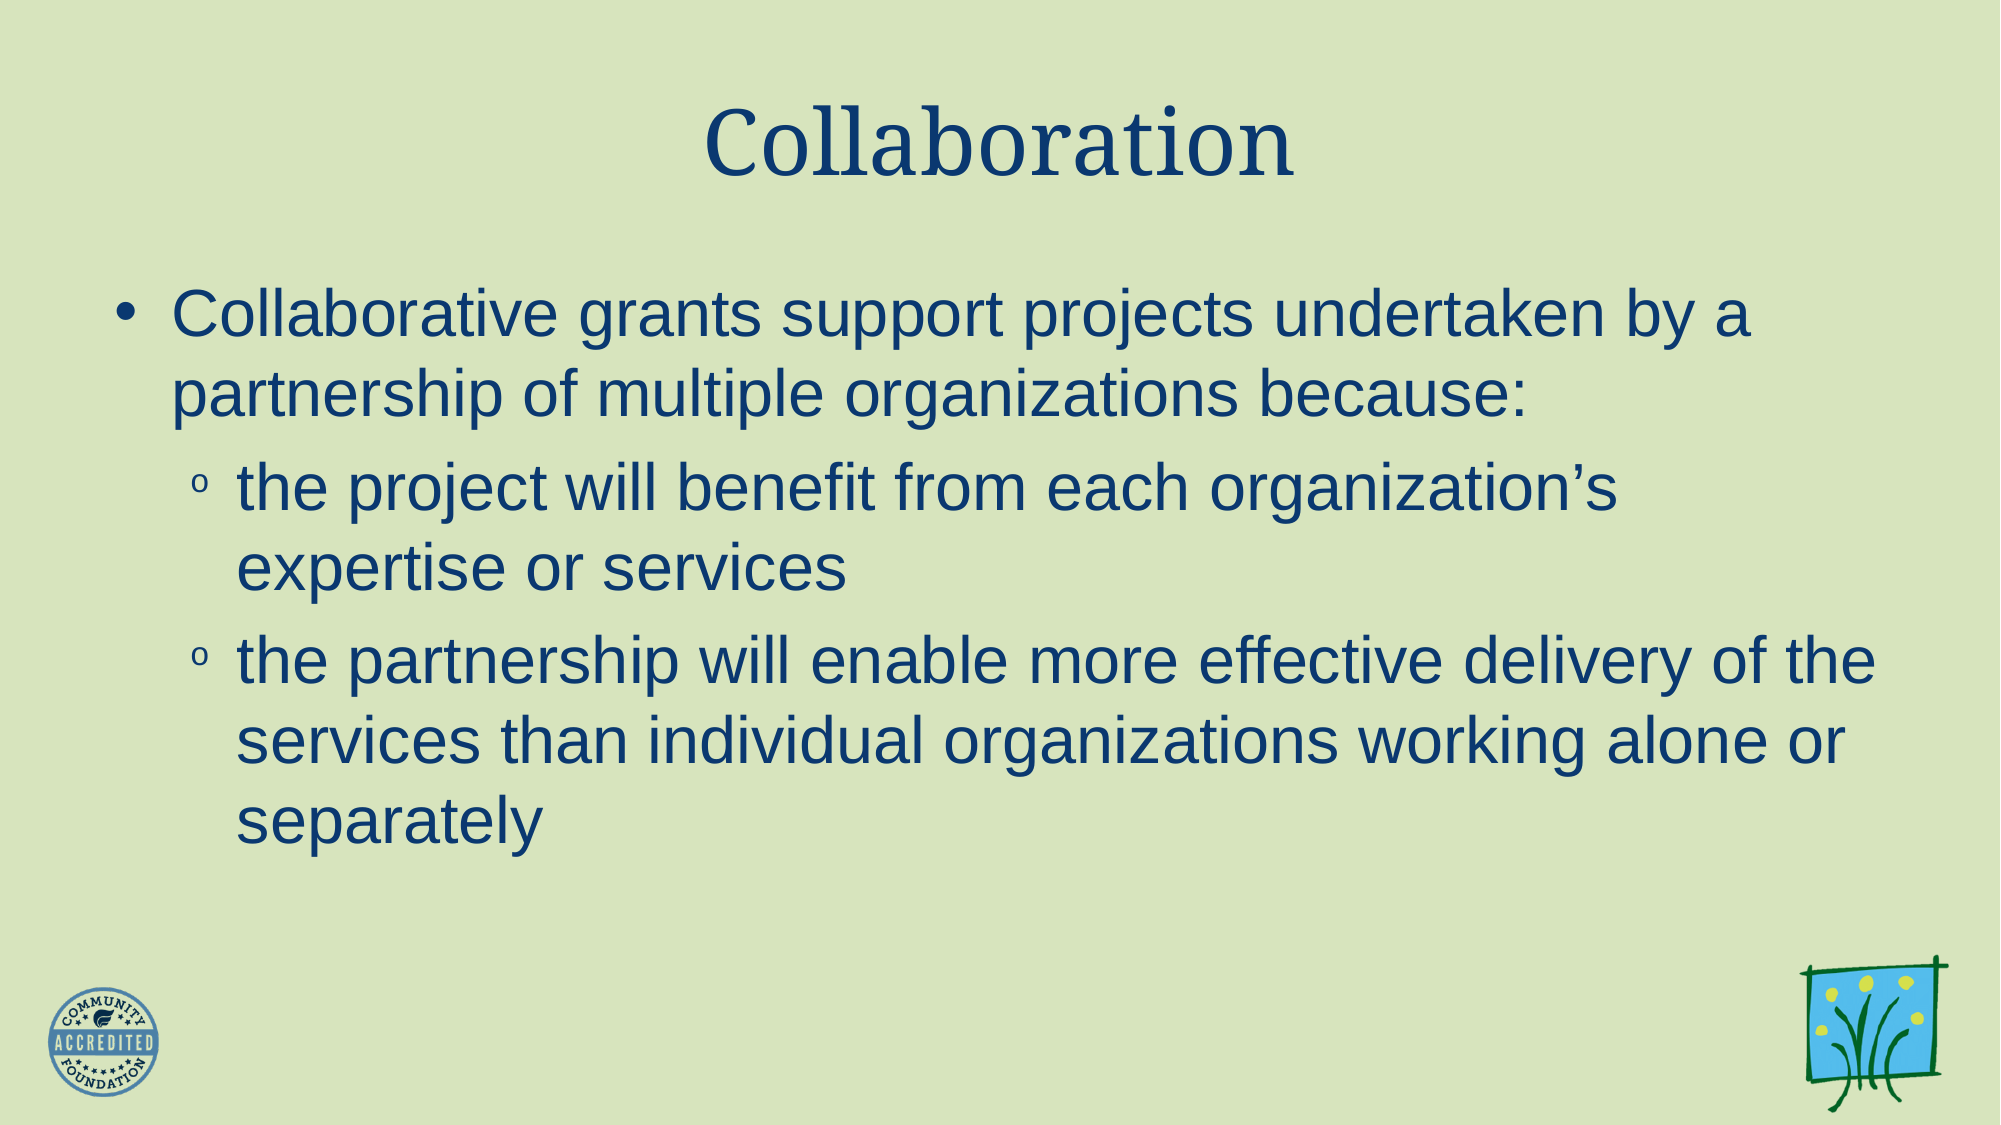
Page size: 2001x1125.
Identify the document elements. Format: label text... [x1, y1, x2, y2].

title Collaboration [99, 45, 1900, 233]
list Collaborative grants support projects undertaken by a partnership of multiple organizations because: the project will benefit from each organization’s expertise or services the partnership will enable more effective delivery of the services than individual organizations working alone or separately [99, 262, 1900, 1005]
picture [1786, 953, 1959, 1117]
picture [41, 985, 167, 1103]
